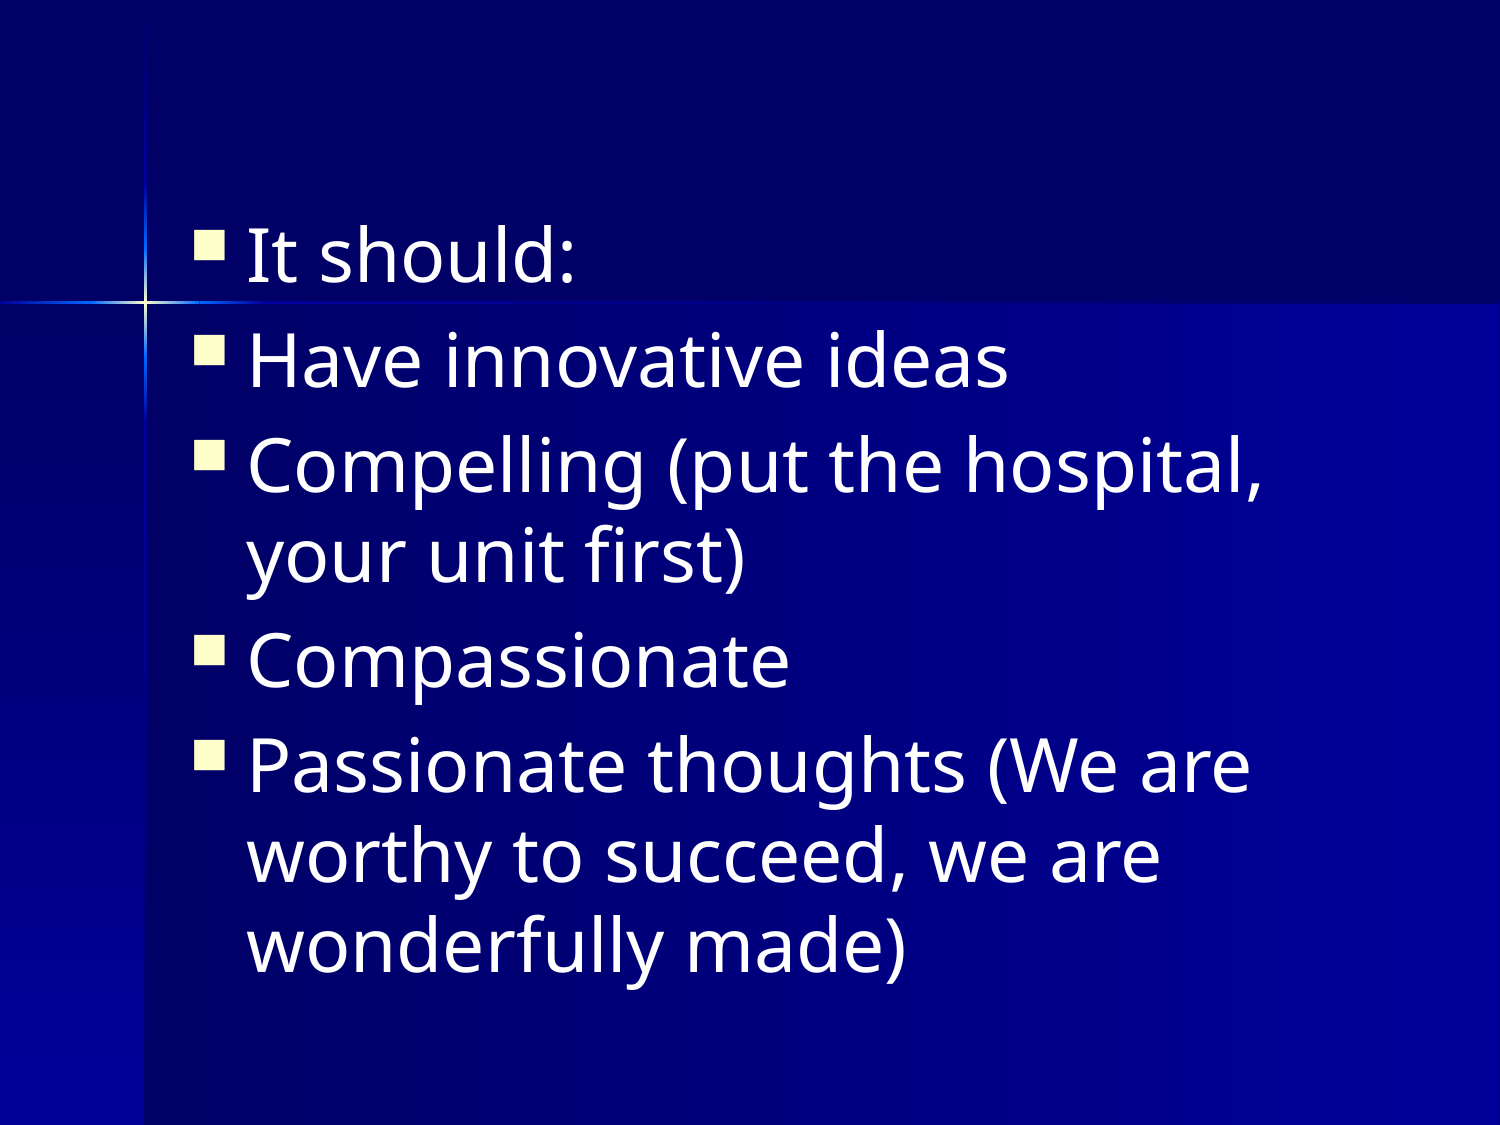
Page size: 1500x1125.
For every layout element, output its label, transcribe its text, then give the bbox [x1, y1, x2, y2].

list It should: Have innovative ideas Compelling (put the hospital, your unit first) Compassionate Passionate thoughts (We are worthy to succeed, we are wonderfully made) [174, 199, 1413, 876]
